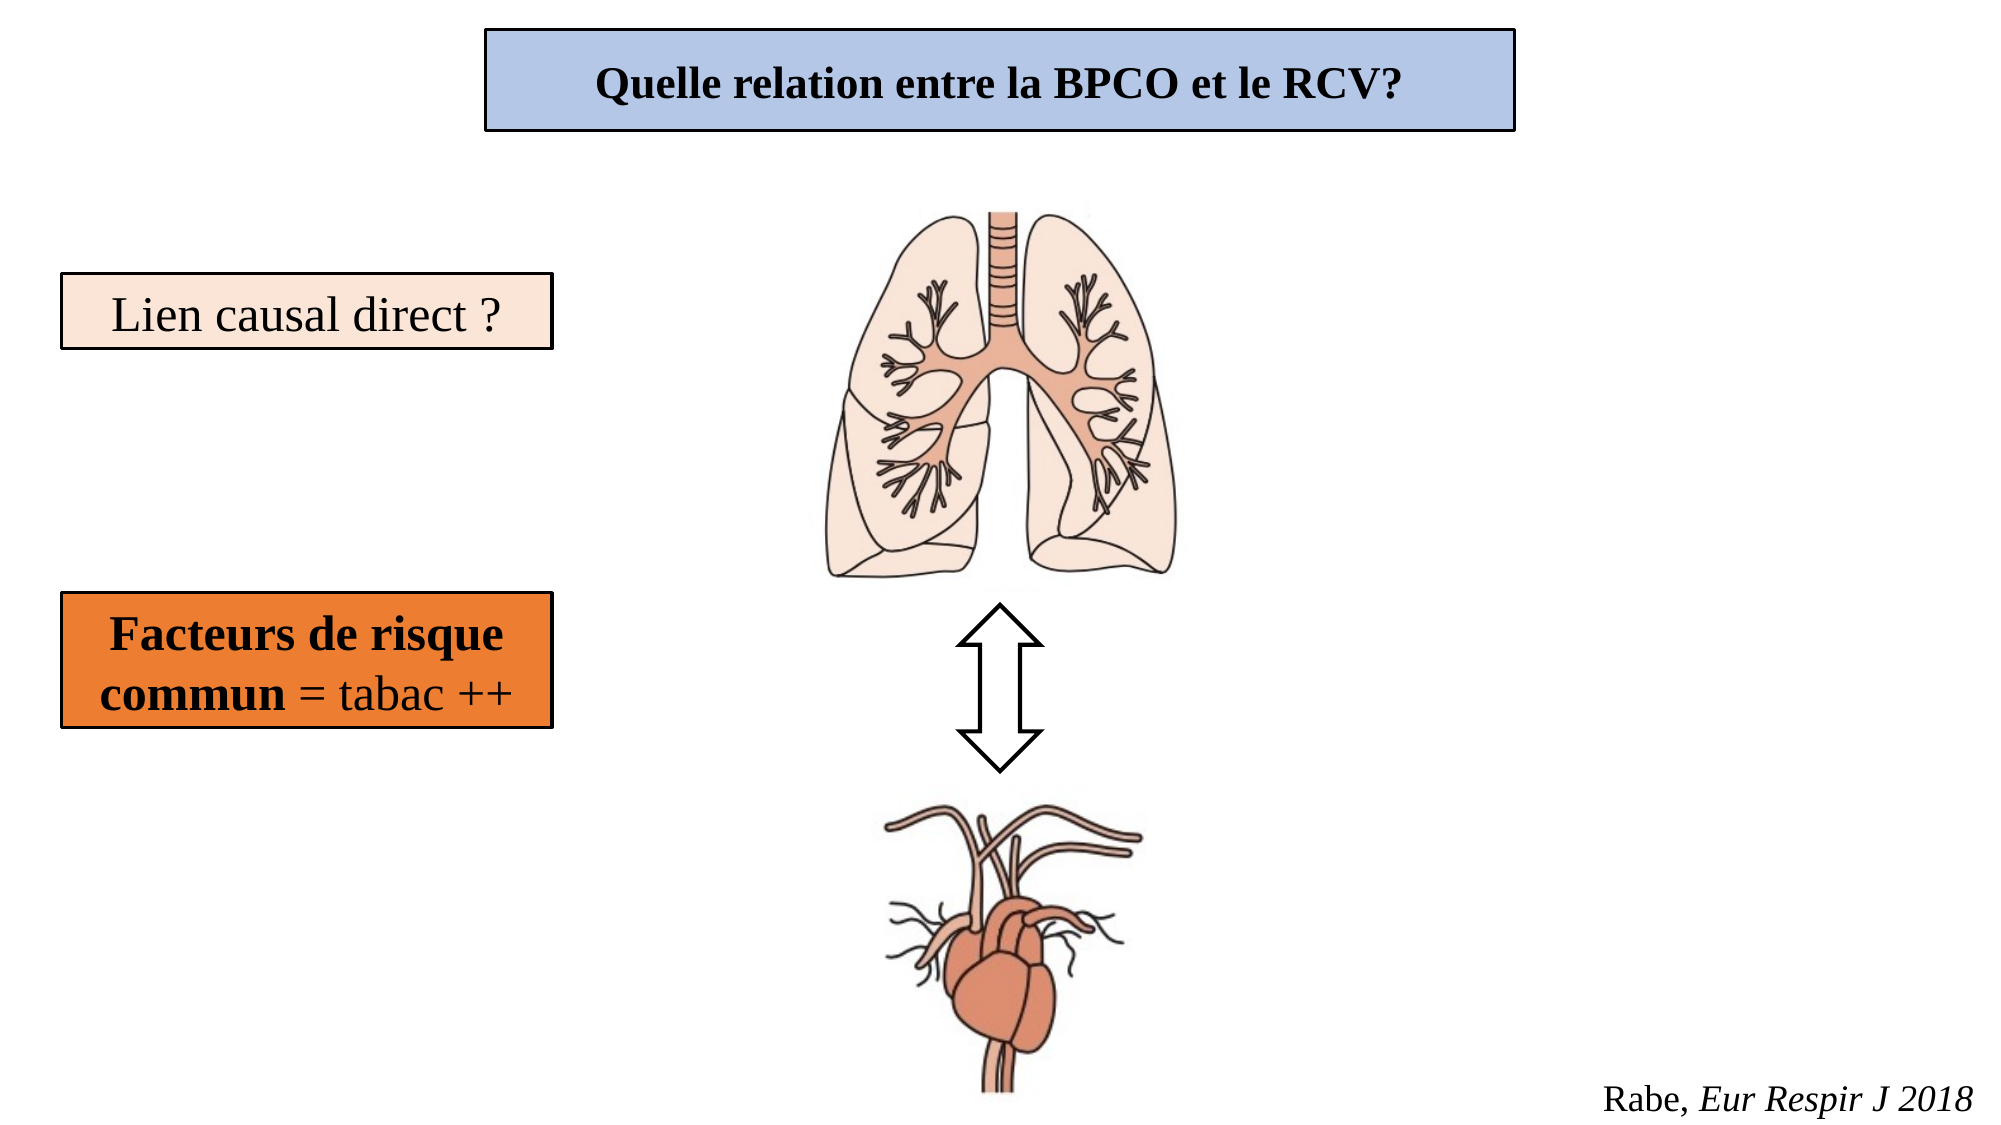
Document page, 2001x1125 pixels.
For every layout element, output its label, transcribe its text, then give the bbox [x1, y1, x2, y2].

text_box [957, 603, 1043, 773]
text_box Facteurs de risque commun = tabac ++ [61, 592, 553, 728]
picture [844, 786, 1156, 1103]
text_box Lien causal direct ? [61, 273, 553, 349]
text_box Rabe, Eur Respir J 2018 [1485, 1066, 1989, 1125]
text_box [800, 180, 1200, 593]
text_box Quelle relation entre la BPCO et le RCV? [485, 29, 1515, 131]
